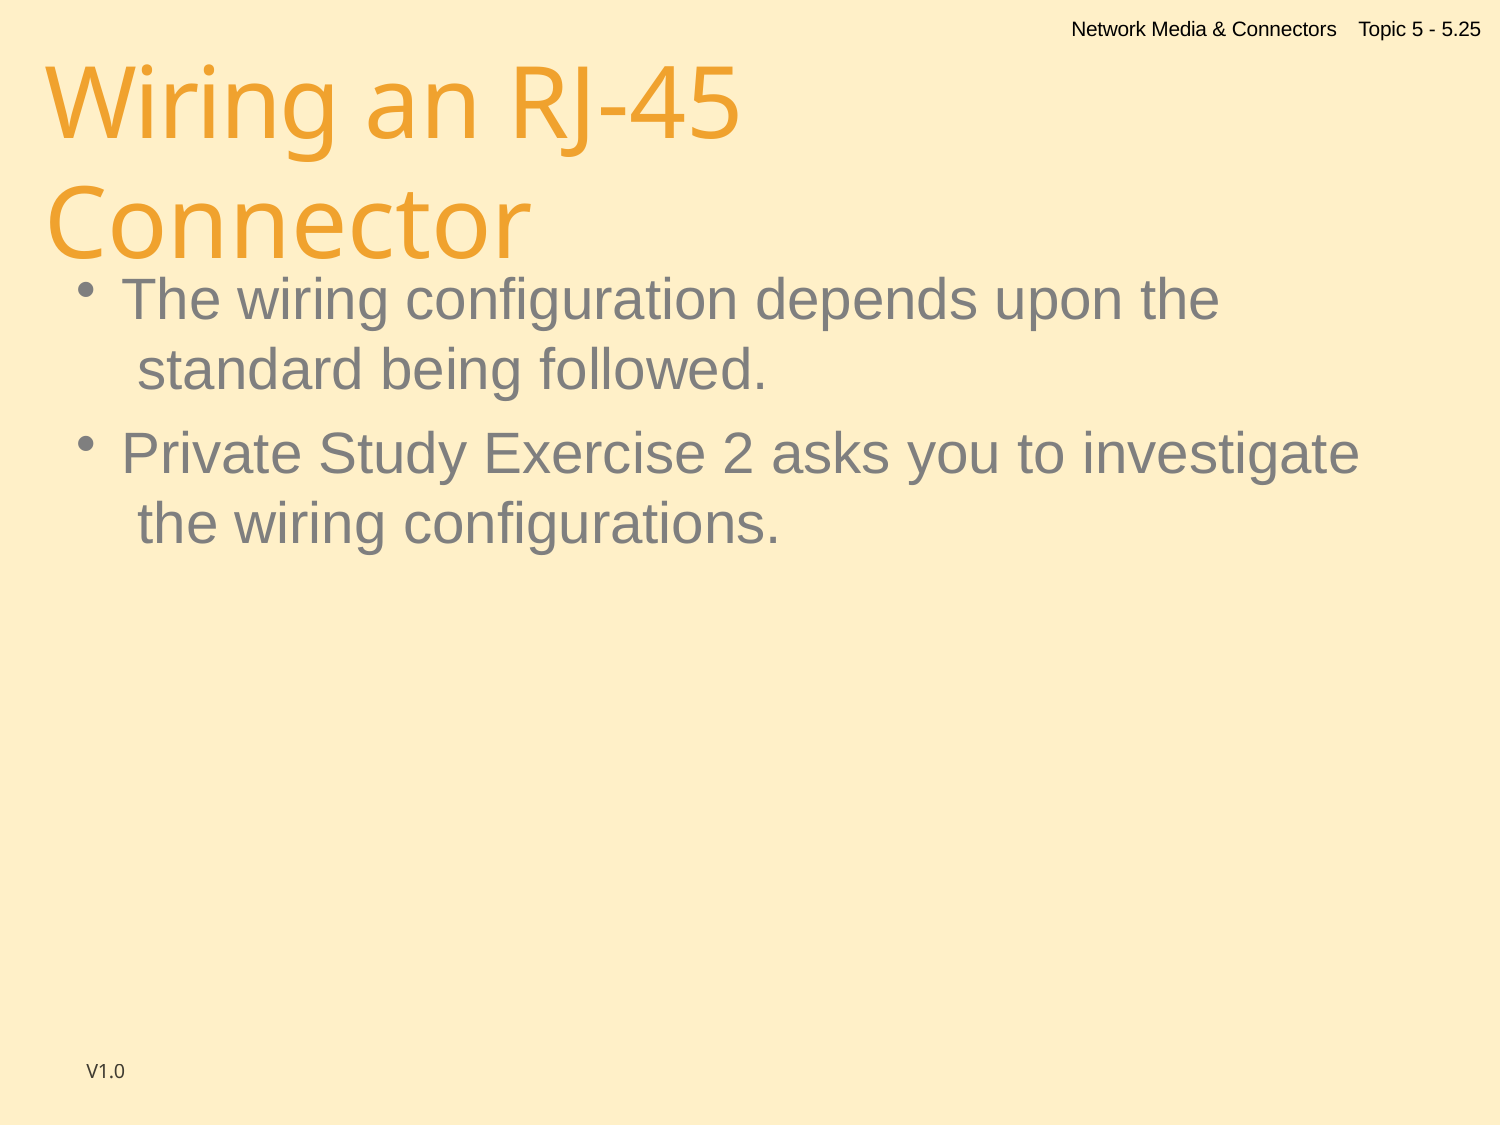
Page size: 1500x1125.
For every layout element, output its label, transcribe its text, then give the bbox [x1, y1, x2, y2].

text_box Topic 5 - 5.25 [1356, 13, 1488, 41]
slide_number V1.0 [84, 744, 591, 1125]
text_box Network Media & Connectors [1069, 13, 1344, 41]
text_box The wiring configuration depends upon the standard being followed. Private Study Exercise 2 asks you to investigate the wiring configurations. [74, 259, 1366, 556]
title Wiring an RJ-45 Connector [42, 36, 1153, 279]
